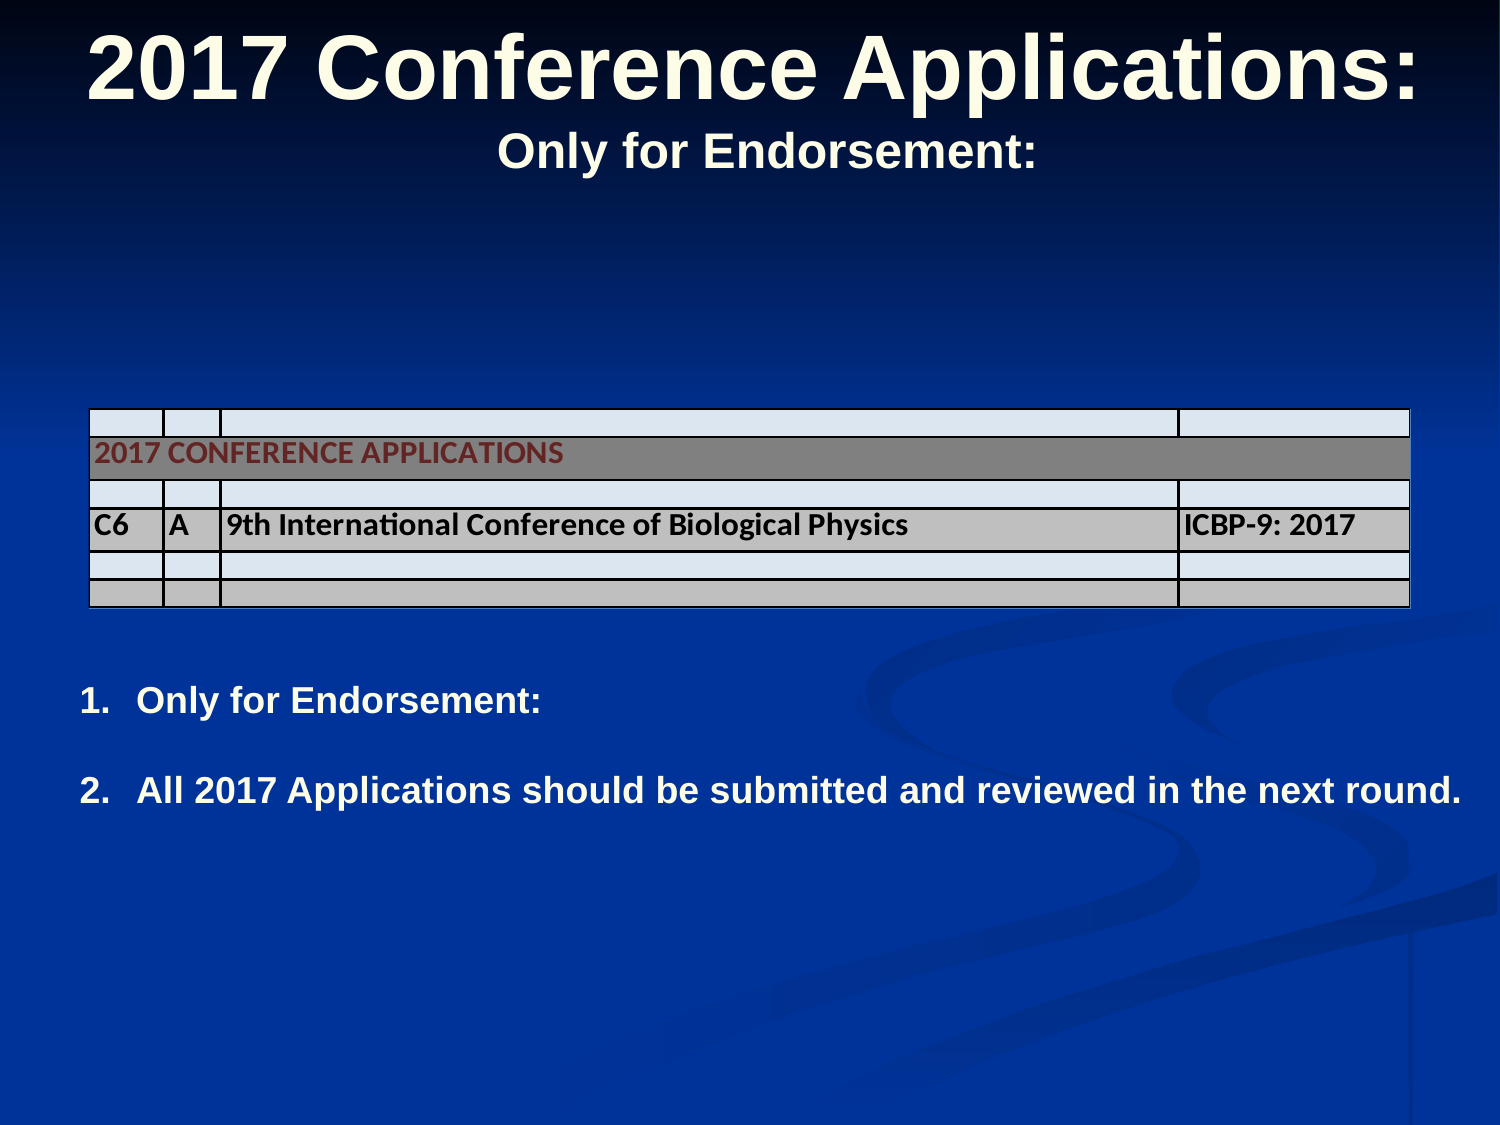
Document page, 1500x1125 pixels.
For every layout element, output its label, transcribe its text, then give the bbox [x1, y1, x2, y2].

text_box 2017 Conference Applications: Only for Endorsement: [64, 0, 1471, 209]
text_box Only for Endorsement: All 2017 Applications should be submitted and reviewed in the next round. [64, 668, 1500, 819]
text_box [88, 408, 1412, 610]
